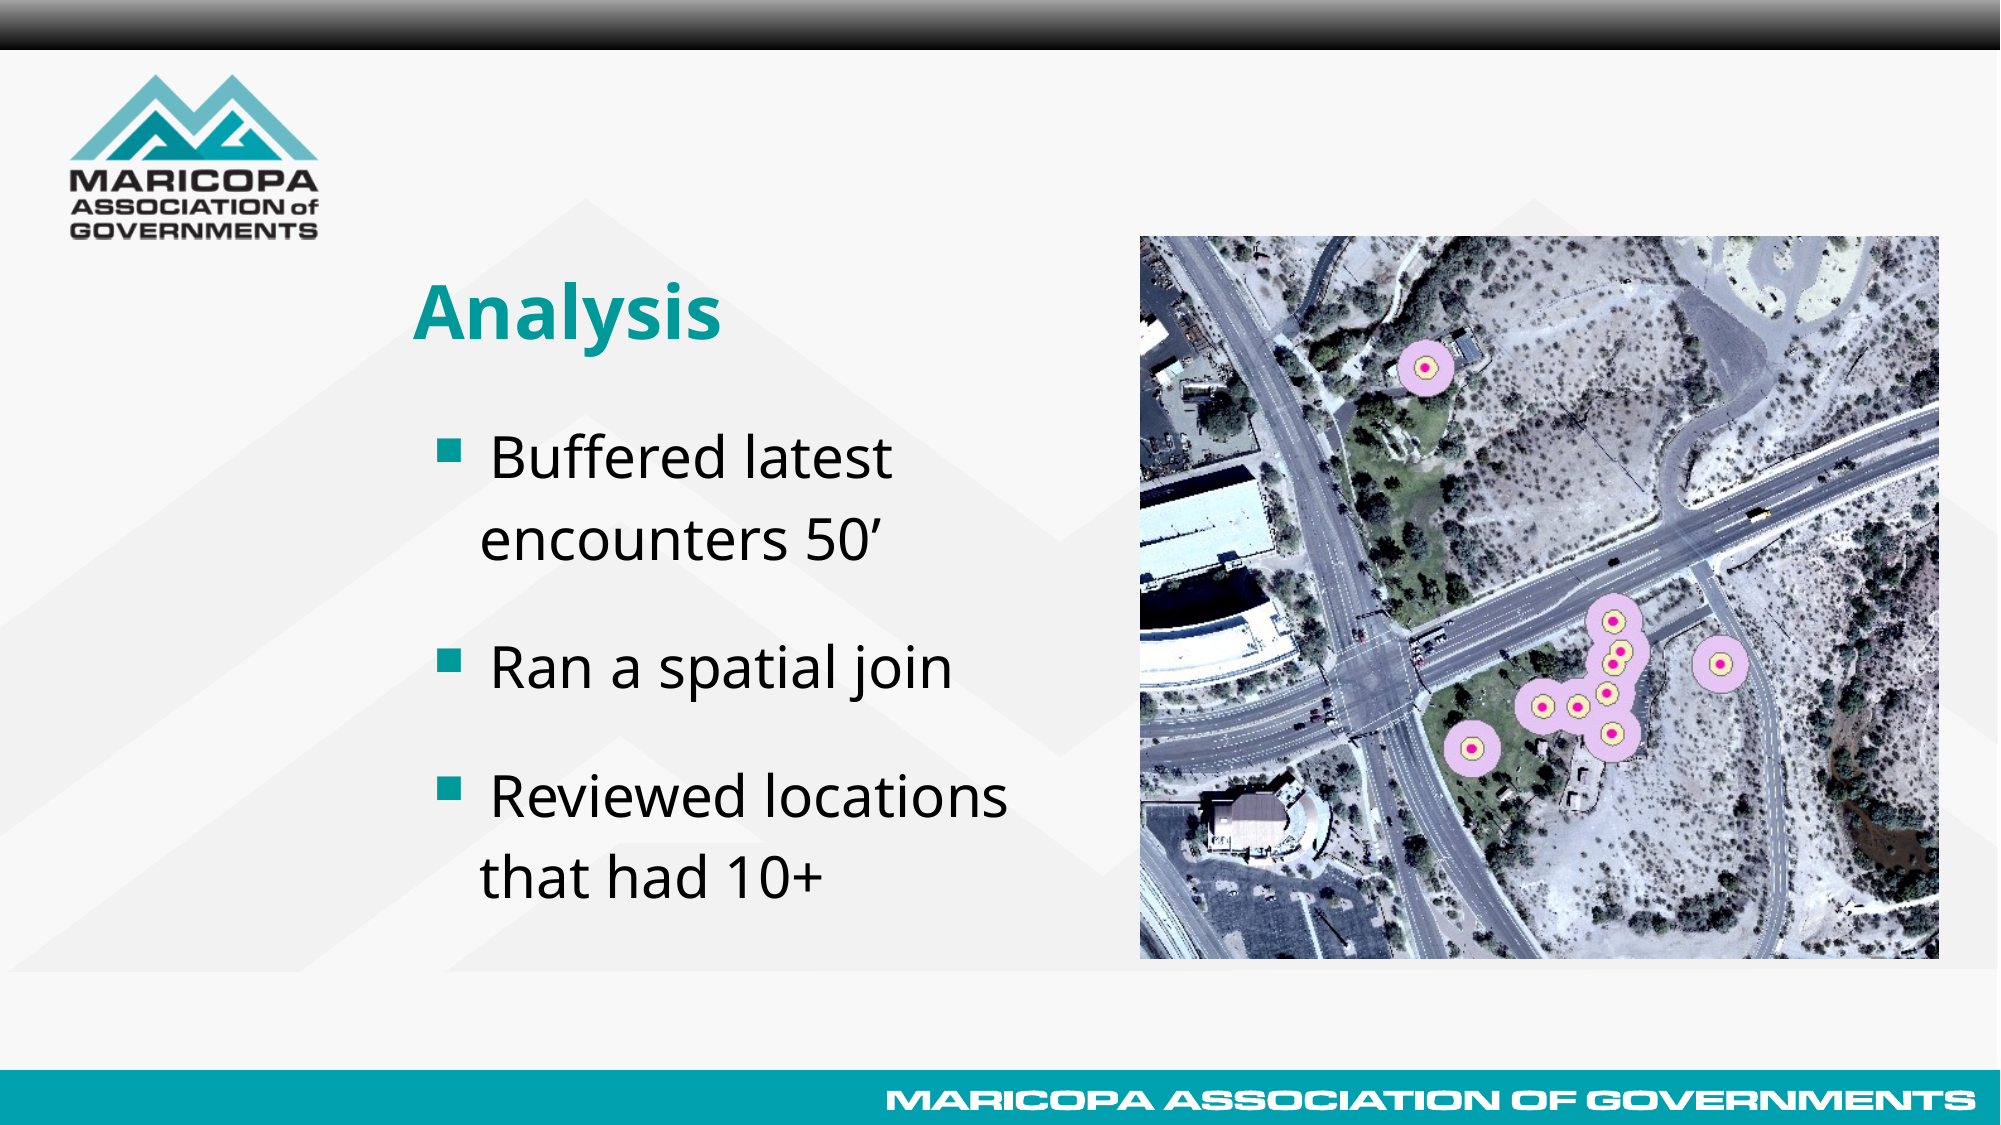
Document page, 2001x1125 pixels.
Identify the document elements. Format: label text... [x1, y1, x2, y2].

picture [68, 74, 319, 241]
list Buffered latest encounters 50’ Ran a spatial join Reviewed locations that had 10+ [418, 412, 1940, 1058]
picture [1140, 235, 1940, 959]
title Analysis [397, 157, 2000, 463]
